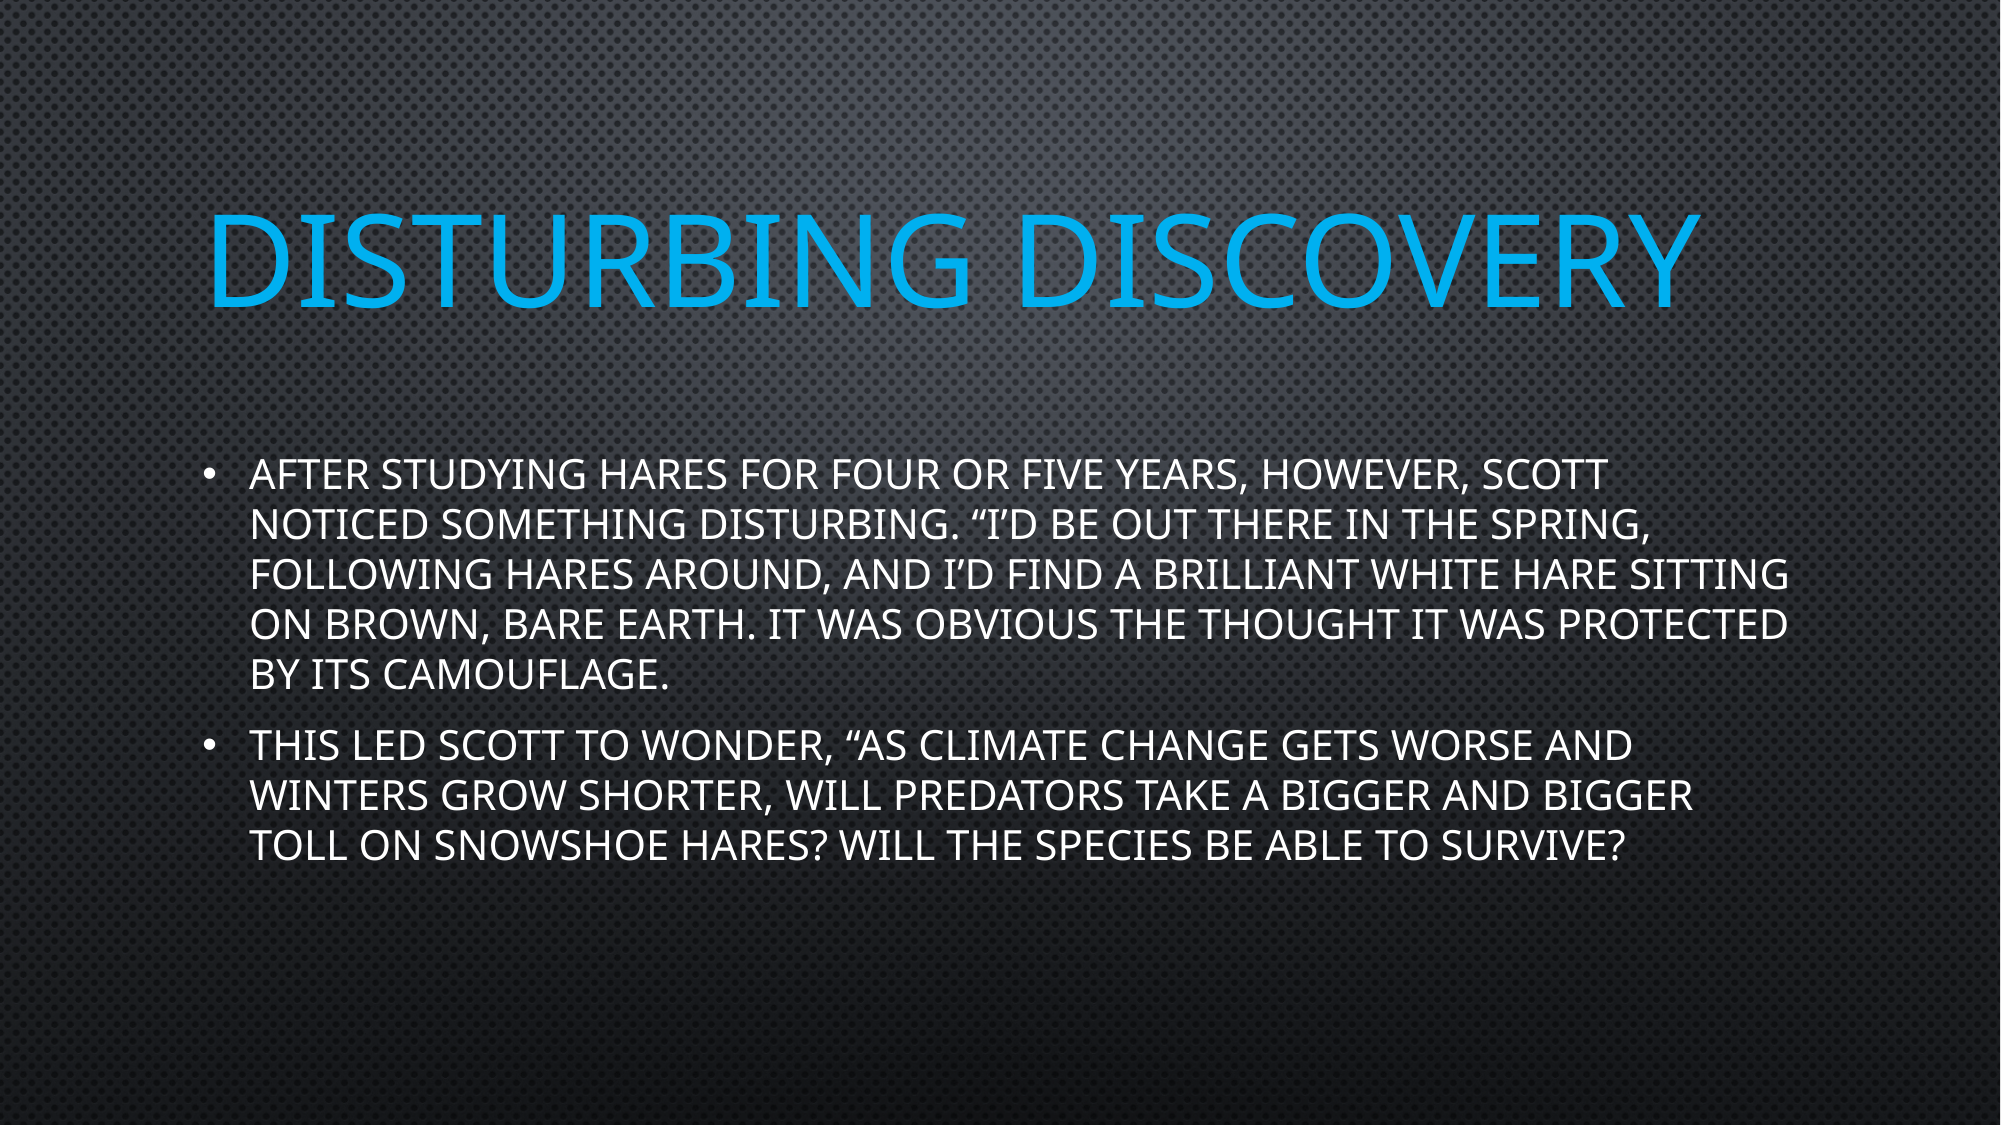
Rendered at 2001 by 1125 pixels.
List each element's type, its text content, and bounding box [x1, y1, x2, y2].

title Disturbing discovery [187, 99, 1813, 413]
list After studying hares for four or five years, however, Scott noticed something disturbing. “I’d be out there in the spring, following hares around, and I’d find a brilliant white hare sitting on brown, bare earth. It was obvious the thought it was protected by its camouflage. This led Scott to wonder, “As climate change gets worse and winters grow shorter, will predators take a bigger and bigger toll on snowshoe hares? Will the species be able to survive? [187, 437, 1813, 950]
